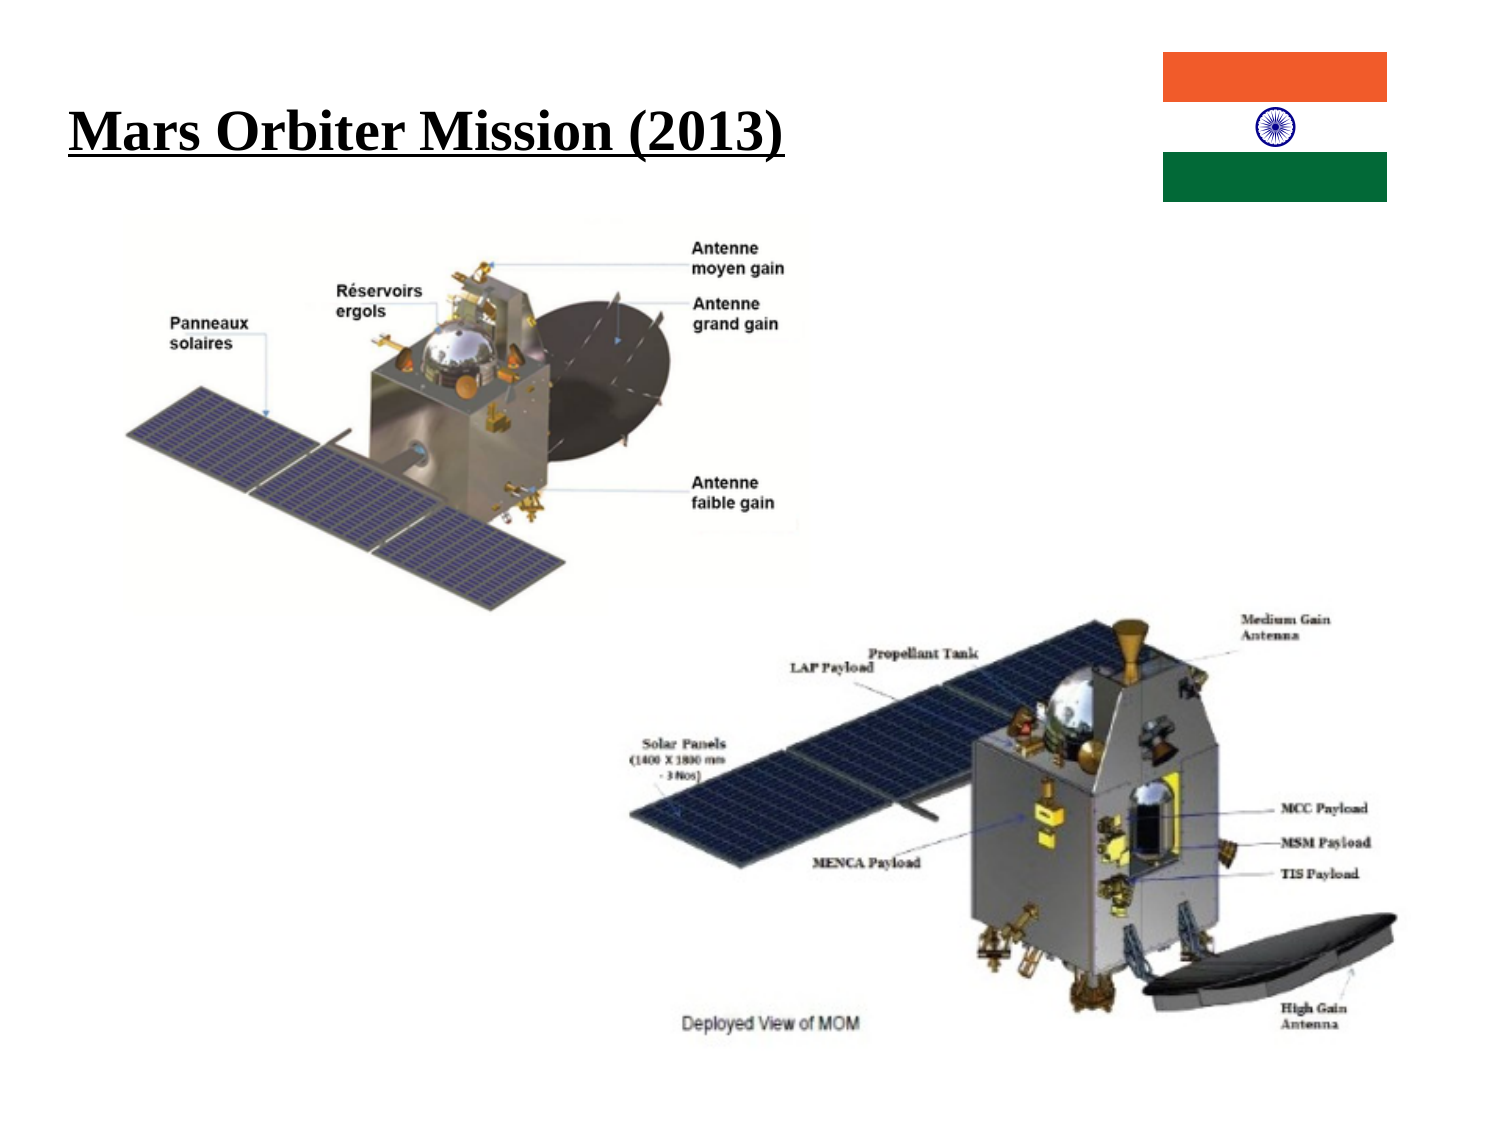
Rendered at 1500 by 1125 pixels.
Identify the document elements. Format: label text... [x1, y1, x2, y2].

title Mars Orbiter Mission (2013) [53, 44, 1412, 210]
picture [1163, 52, 1387, 202]
picture [123, 214, 1423, 1073]
